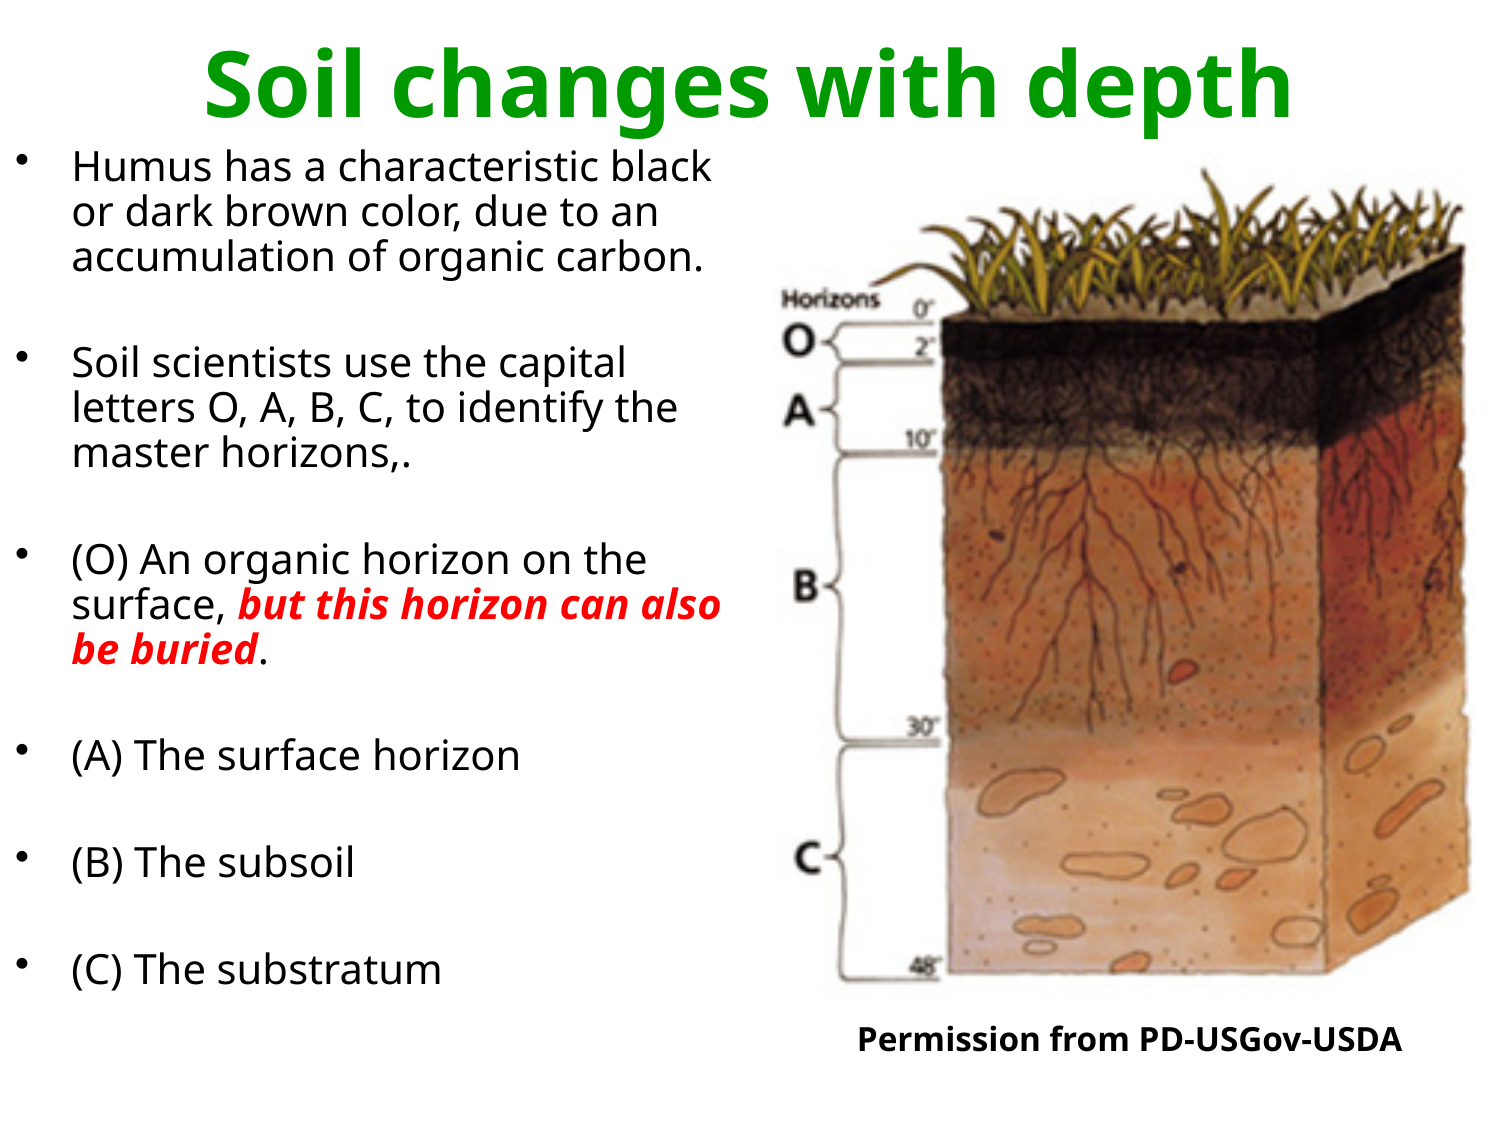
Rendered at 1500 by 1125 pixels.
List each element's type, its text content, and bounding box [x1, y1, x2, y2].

title Soil changes with depth [75, 12, 1425, 150]
list Humus has a characteristic black or dark brown color, due to an accumulation of organic carbon. Soil scientists use the capital letters O, A, B, C, to identify the master horizons,. (O) An organic horizon on the surface, but this horizon can also be buried. (A) The surface horizon (B) The subsoil (C) The substratum [0, 137, 763, 1125]
text_box Permission from PD-USGov-USDA [842, 1009, 1428, 1067]
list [774, 149, 1476, 1001]
